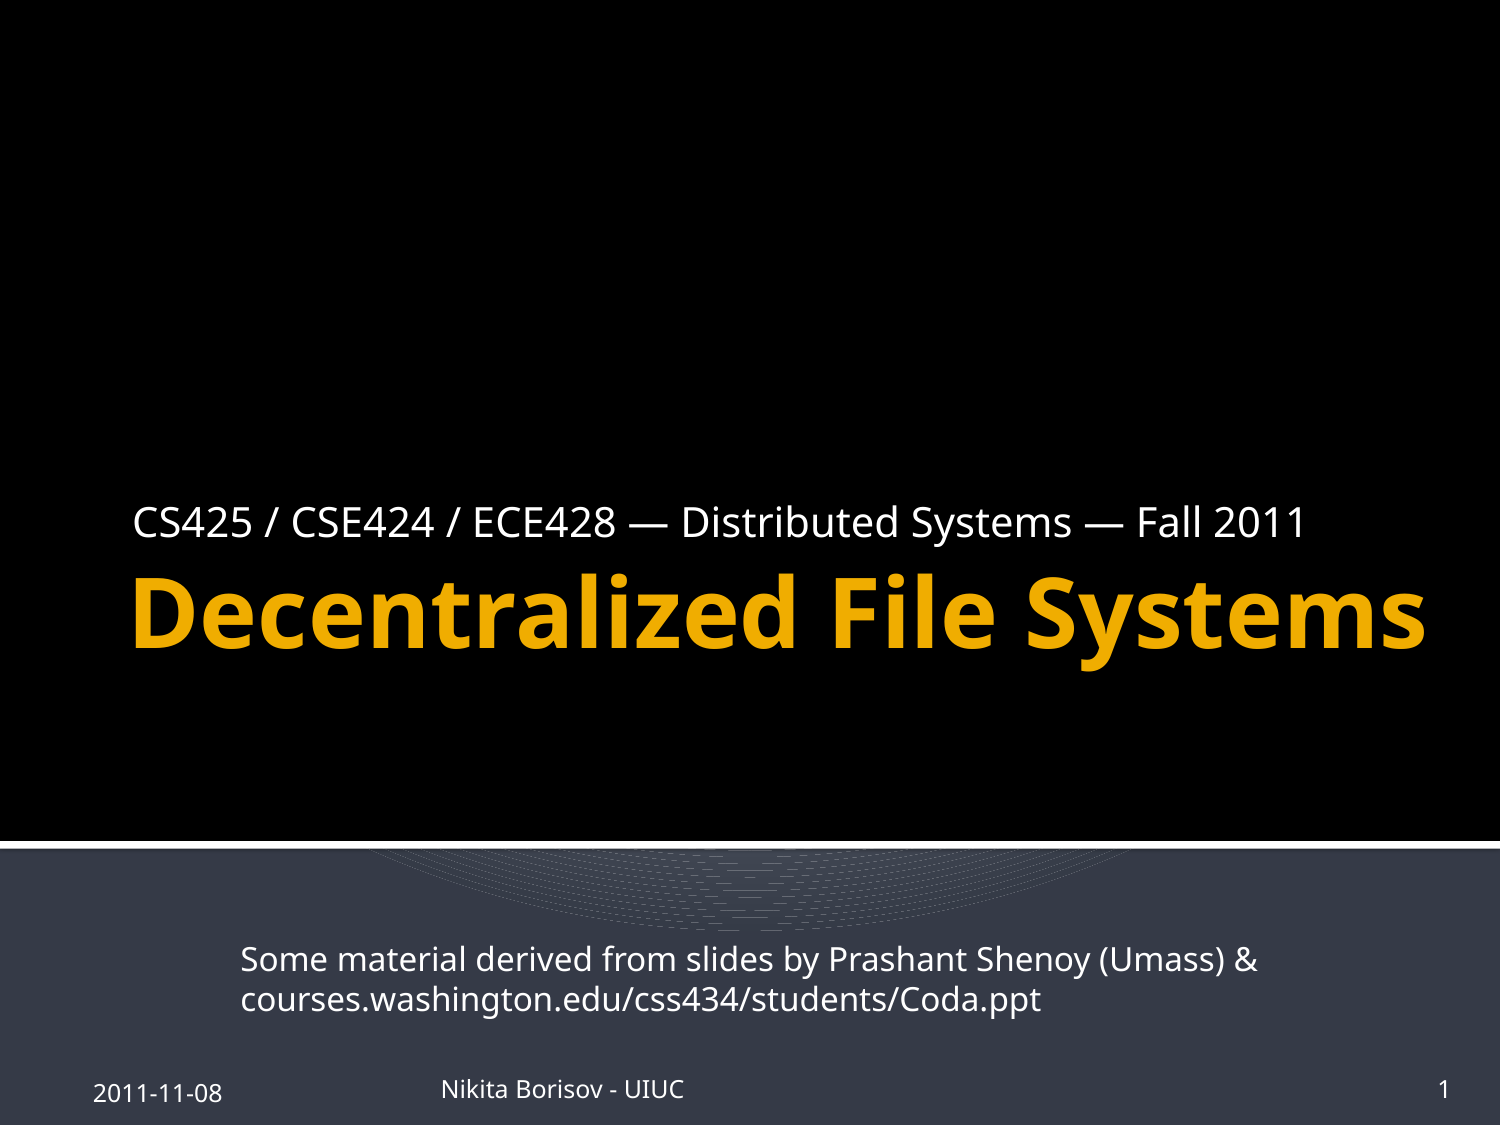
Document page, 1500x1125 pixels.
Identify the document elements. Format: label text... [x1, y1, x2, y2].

title Decentralized File Systems [112, 550, 1438, 825]
footer Nikita Borisov - UIUC [433, 1062, 1337, 1108]
text_box Some material derived from slides by Prashant Shenoy (Umass) & courses.washington.edu/css434/students/Coda.ppt [225, 930, 1284, 1066]
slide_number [75, 1062, 425, 1108]
subtitle CS425 / CSE424 / ECE428 — Distributed Systems — Fall 2011 [112, 299, 1438, 546]
slide_number 1 [1345, 1062, 1467, 1108]
